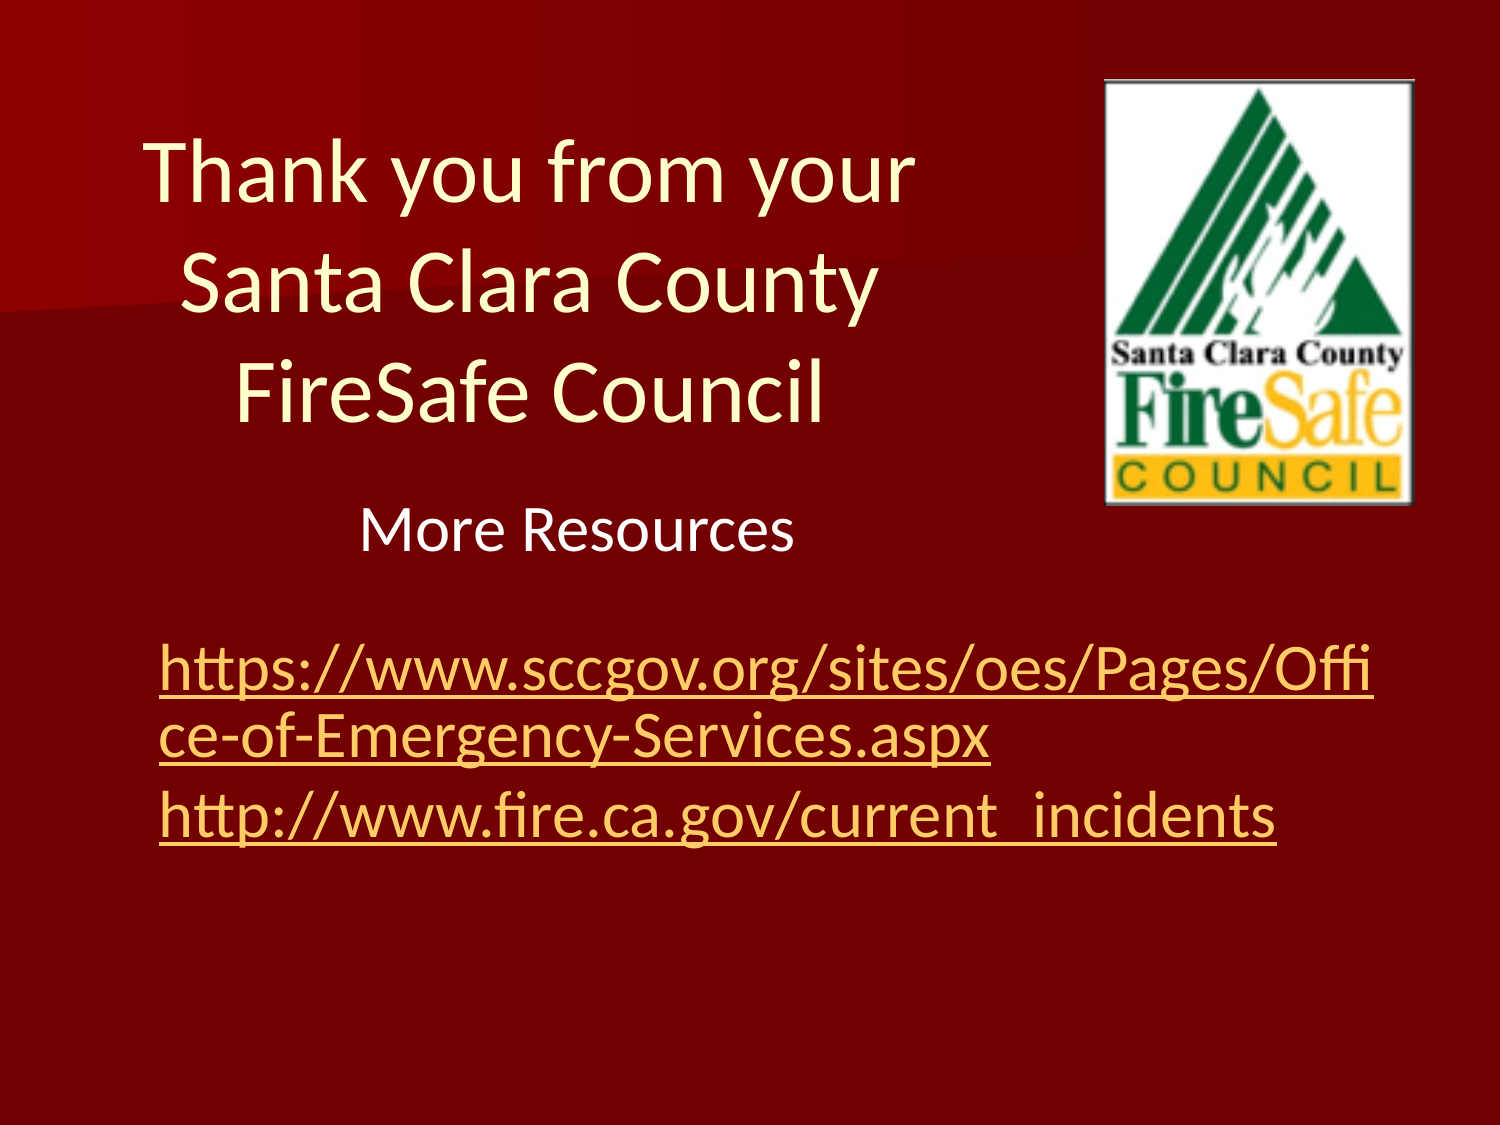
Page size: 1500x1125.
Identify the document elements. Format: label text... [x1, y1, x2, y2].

list https://www.sccgov.org/sites/oes/Pages/Office-of-Emergency-Services.aspx http://www.fire.ca.gov/current_incidents [85, 609, 1415, 1015]
list More Resources [75, 469, 1022, 581]
picture [1104, 79, 1415, 507]
title Thank you from your Santa Clara County FireSafe Council [75, 45, 987, 469]
